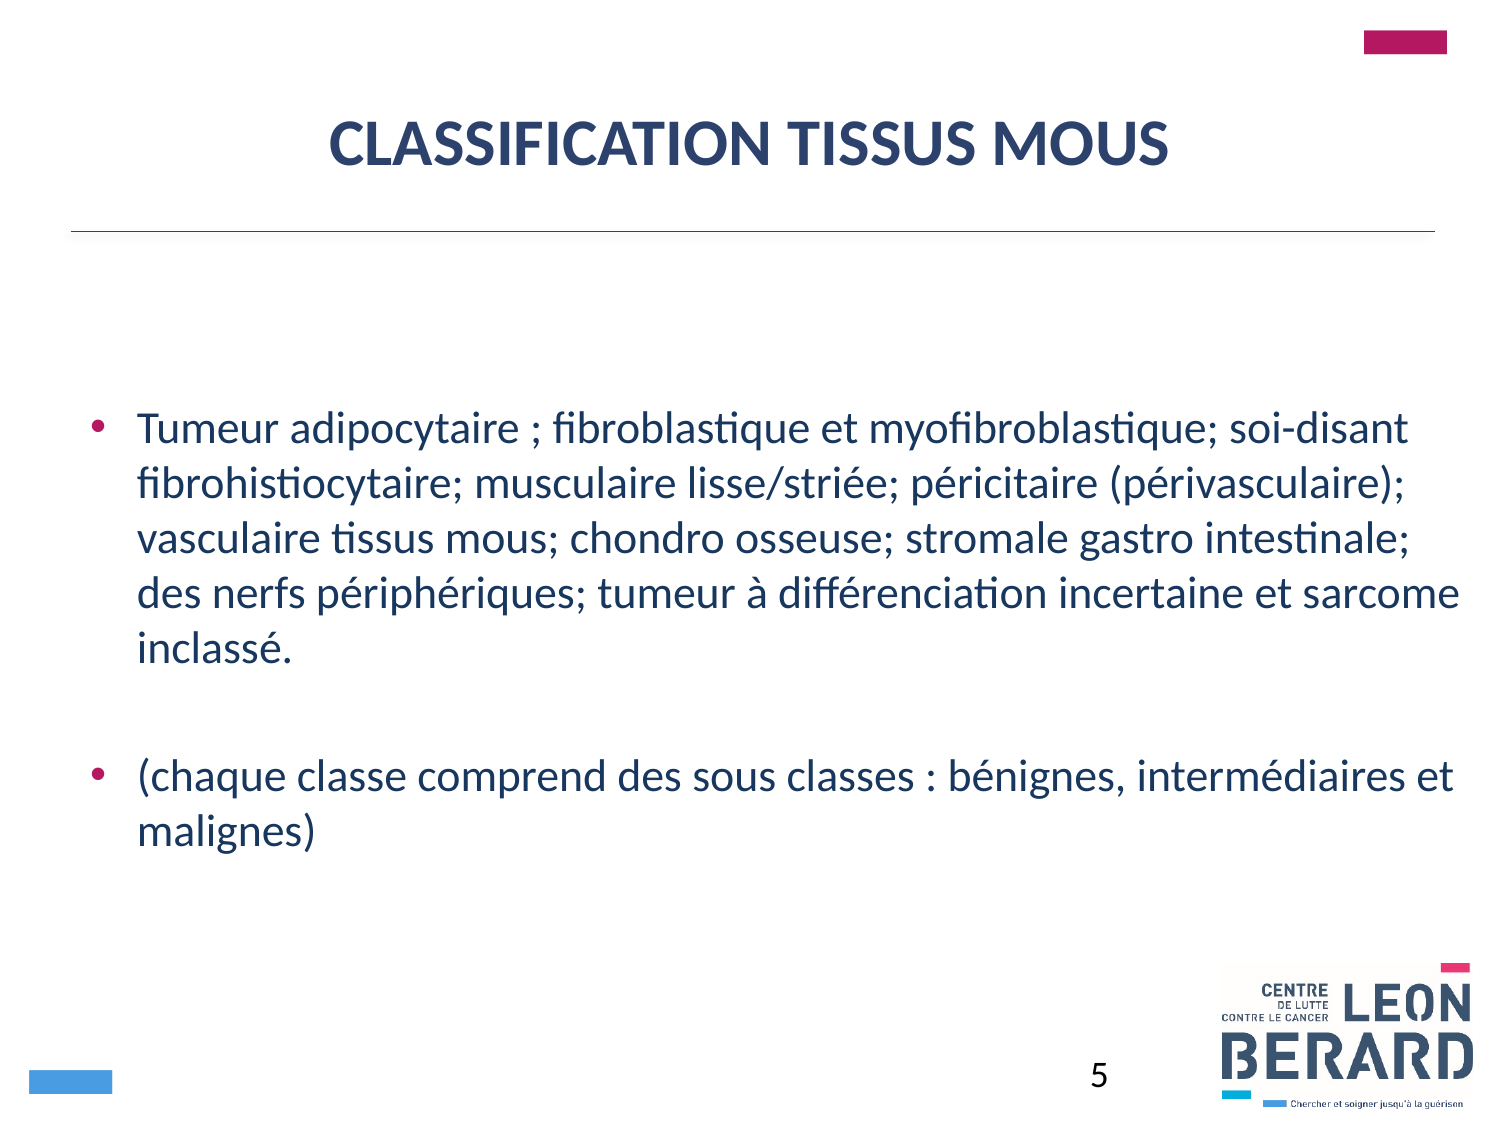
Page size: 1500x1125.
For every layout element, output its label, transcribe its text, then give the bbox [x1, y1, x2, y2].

slide_number 5 [1074, 1042, 1425, 1103]
title classification tissus mous [75, 45, 1425, 231]
list Tumeur adipocytaire ; fibroblastique et myofibroblastique; soi-disant fibrohistiocytaire; musculaire lisse/striée; péricitaire (périvasculaire); vasculaire tissus mous; chondro osseuse; stromale gastro intestinale; des nerfs périphériques; tumeur à différenciation incertaine et sarcome inclassé. (chaque classe comprend des sous classes : bénignes, intermédiaires et malignes) [0, 231, 1500, 1071]
picture [1263, 1071, 1473, 1109]
